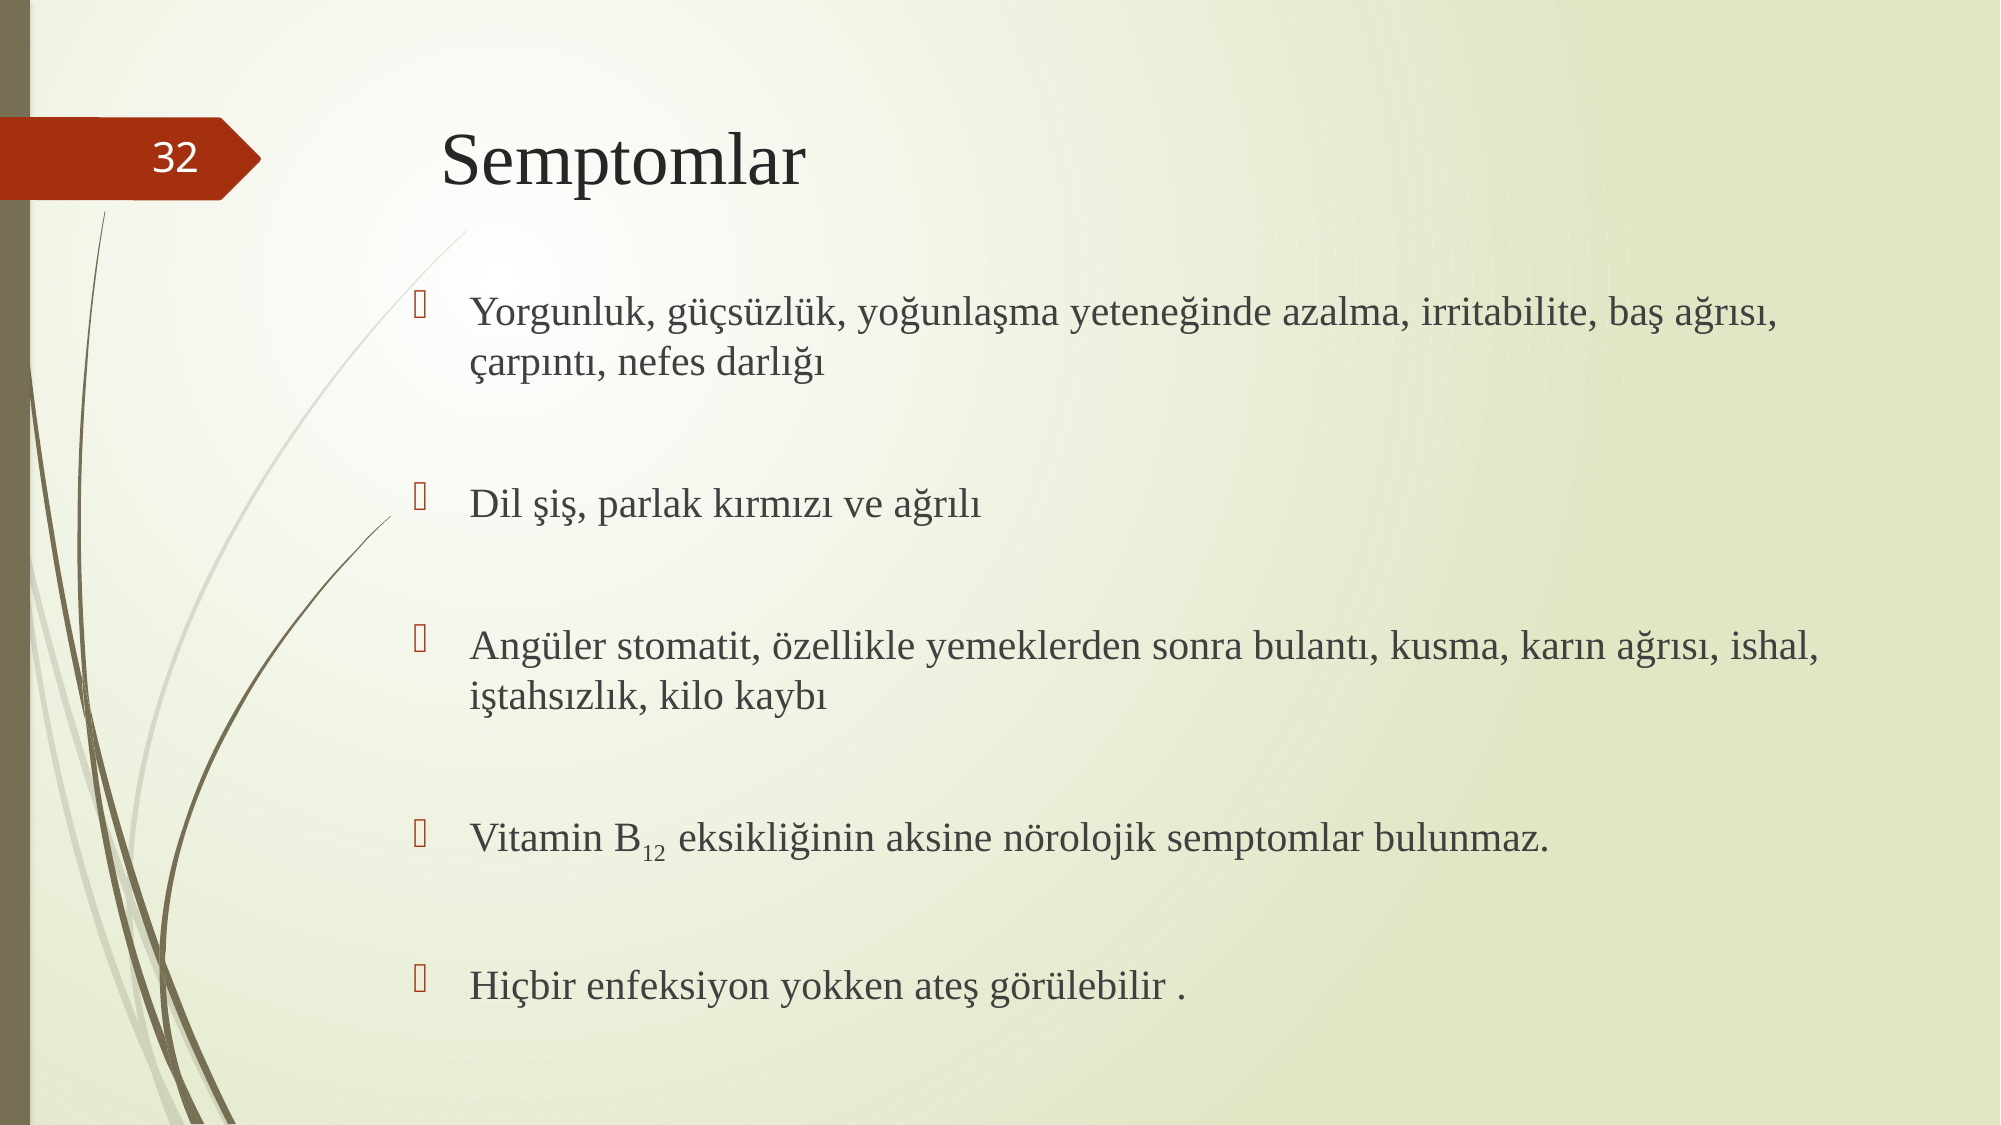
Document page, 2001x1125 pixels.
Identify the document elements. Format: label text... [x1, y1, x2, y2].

title Semptomlar [424, 102, 1888, 313]
list Yorgunluk, güçsüzlük, yoğunlaşma yeteneğinde azalma, irritabilite, baş ağrısı, çarpıntı, nefes darlığı Dil şiş, parlak kırmızı ve ağrılı Angüler stomatit, özellikle yemeklerden sonra bulantı, kusma, karın ağrısı, ishal, iştahsızlık, kilo kaybı Vitamin B12 eksikliğinin aksine nörolojik semptomlar bulunmaz. Hiçbir enfeksiyon yokken ateş görülebilir . [397, 276, 1861, 897]
slide_number 32 [87, 129, 216, 189]
